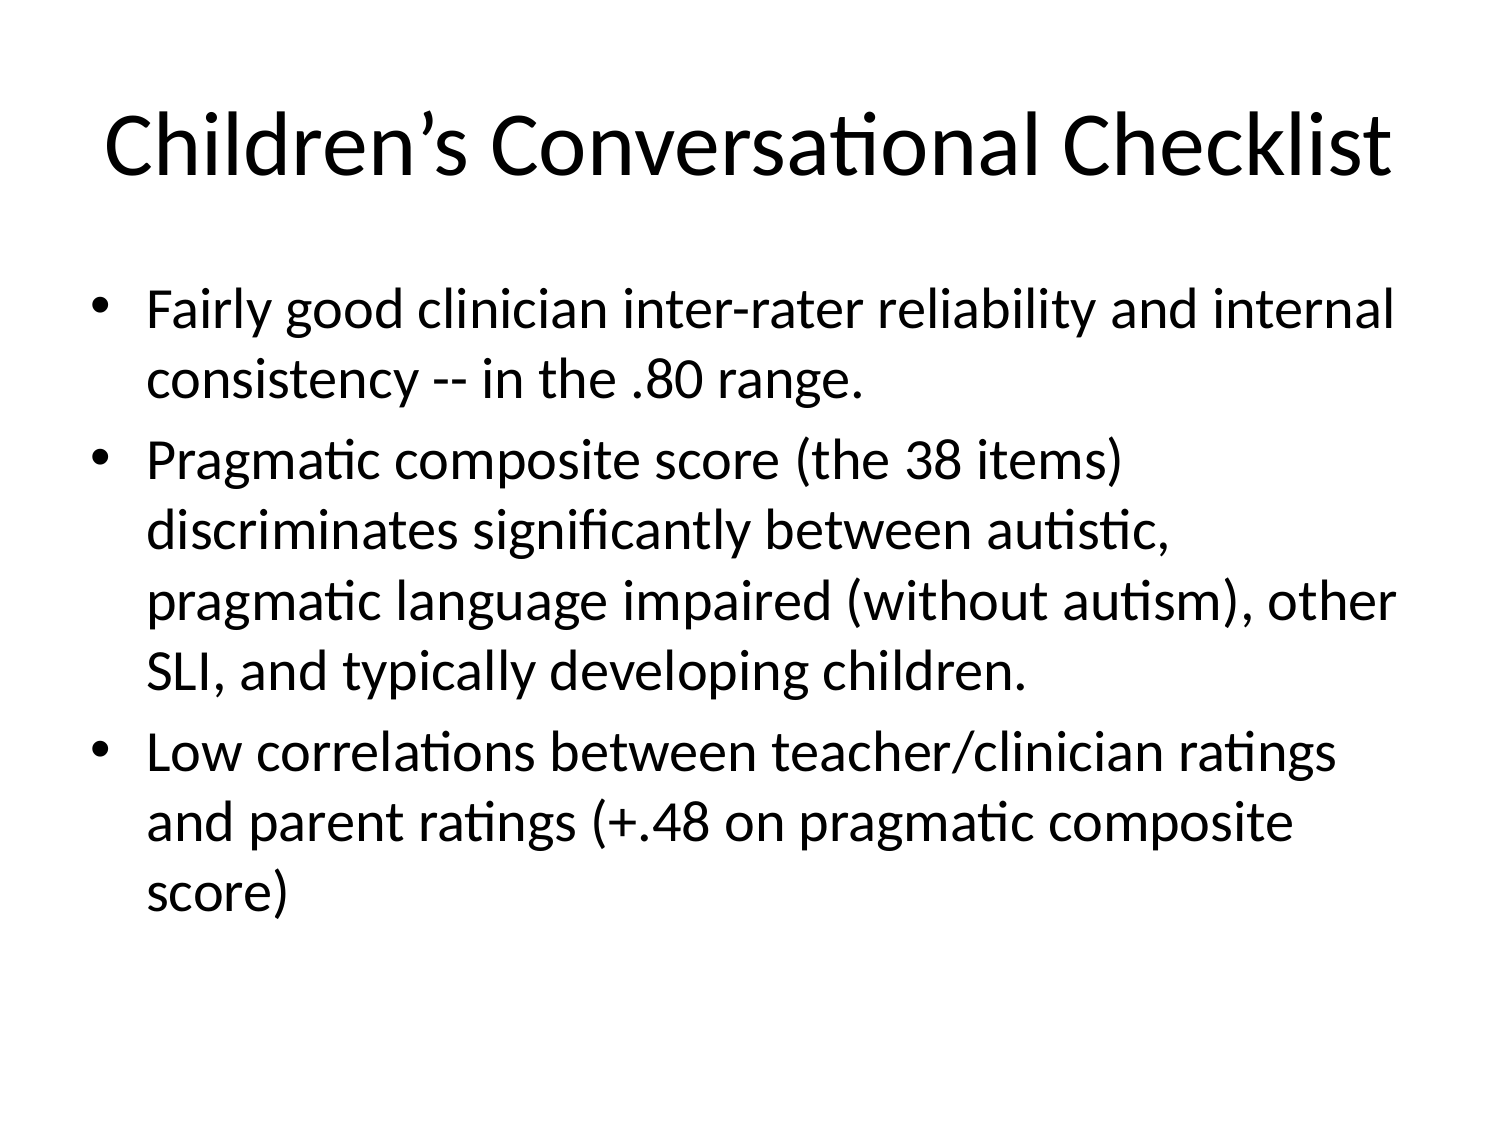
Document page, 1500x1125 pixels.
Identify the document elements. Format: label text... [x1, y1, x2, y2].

title Children’s Conversational Checklist [75, 45, 1425, 233]
list Fairly good clinician inter-rater reliability and internal consistency -- in the .80 range. Pragmatic composite score (the 38 items) discriminates significantly between autistic, pragmatic language impaired (without autism), other SLI, and typically developing children. Low correlations between teacher/clinician ratings and parent ratings (+.48 on pragmatic composite score) [75, 262, 1425, 1005]
